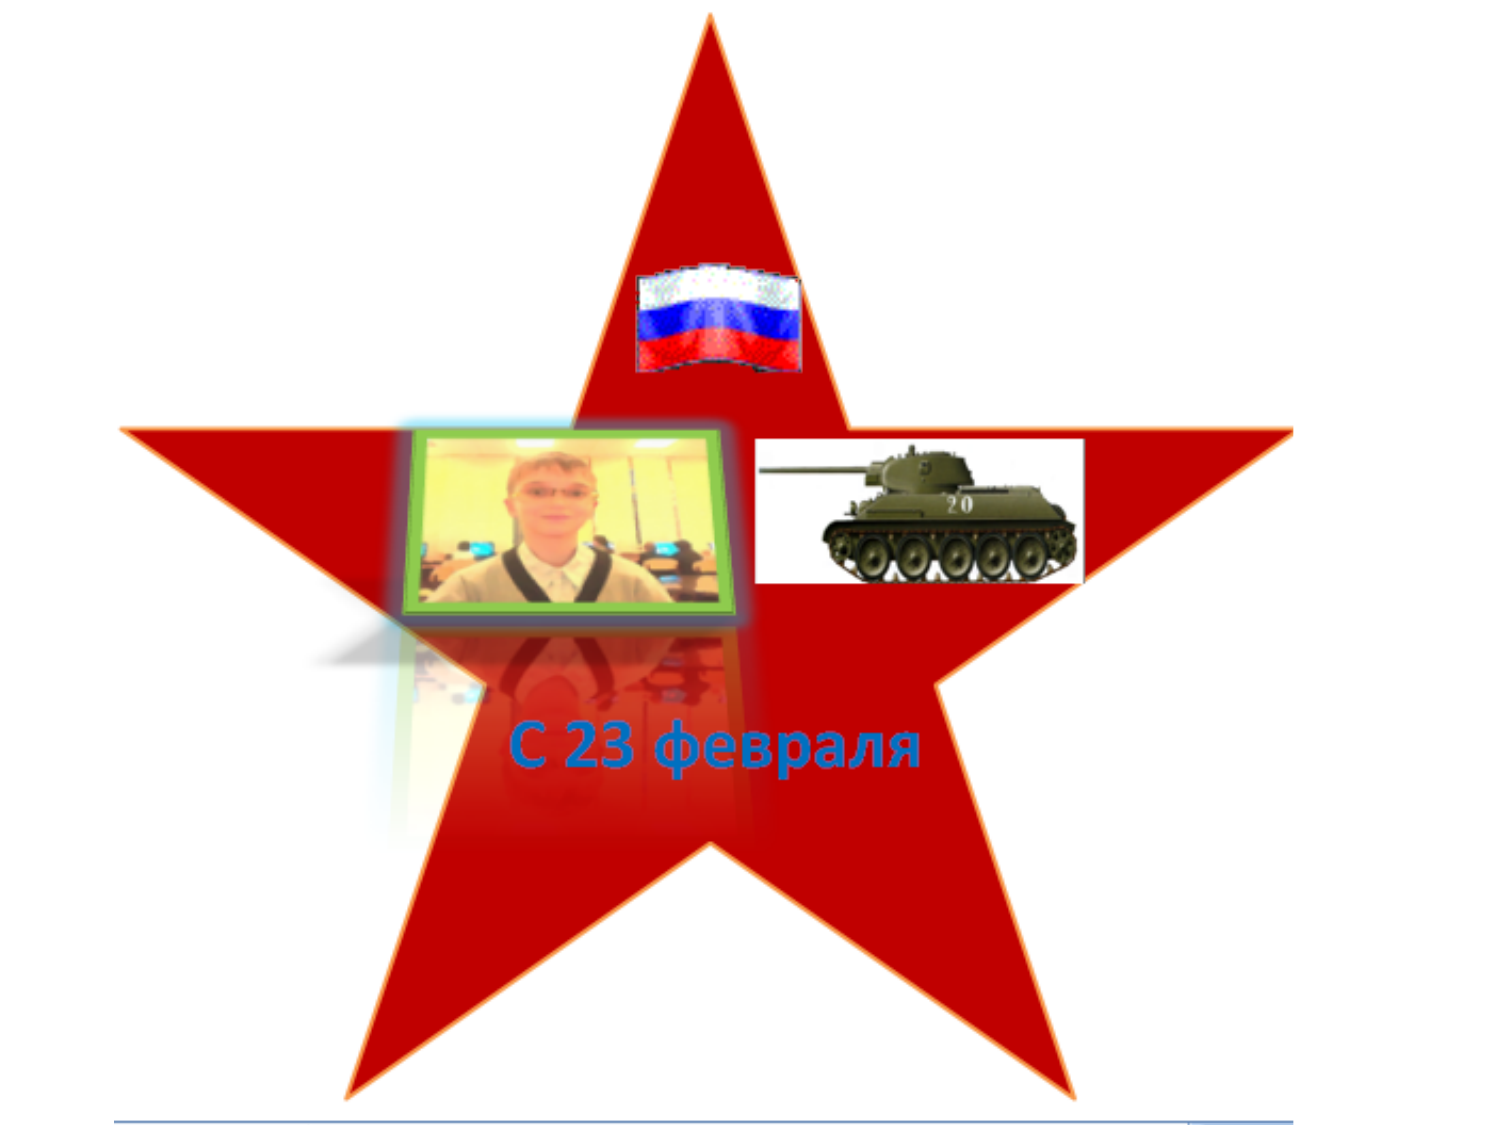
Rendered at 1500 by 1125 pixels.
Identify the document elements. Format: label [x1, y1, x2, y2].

picture [113, 0, 1294, 1125]
